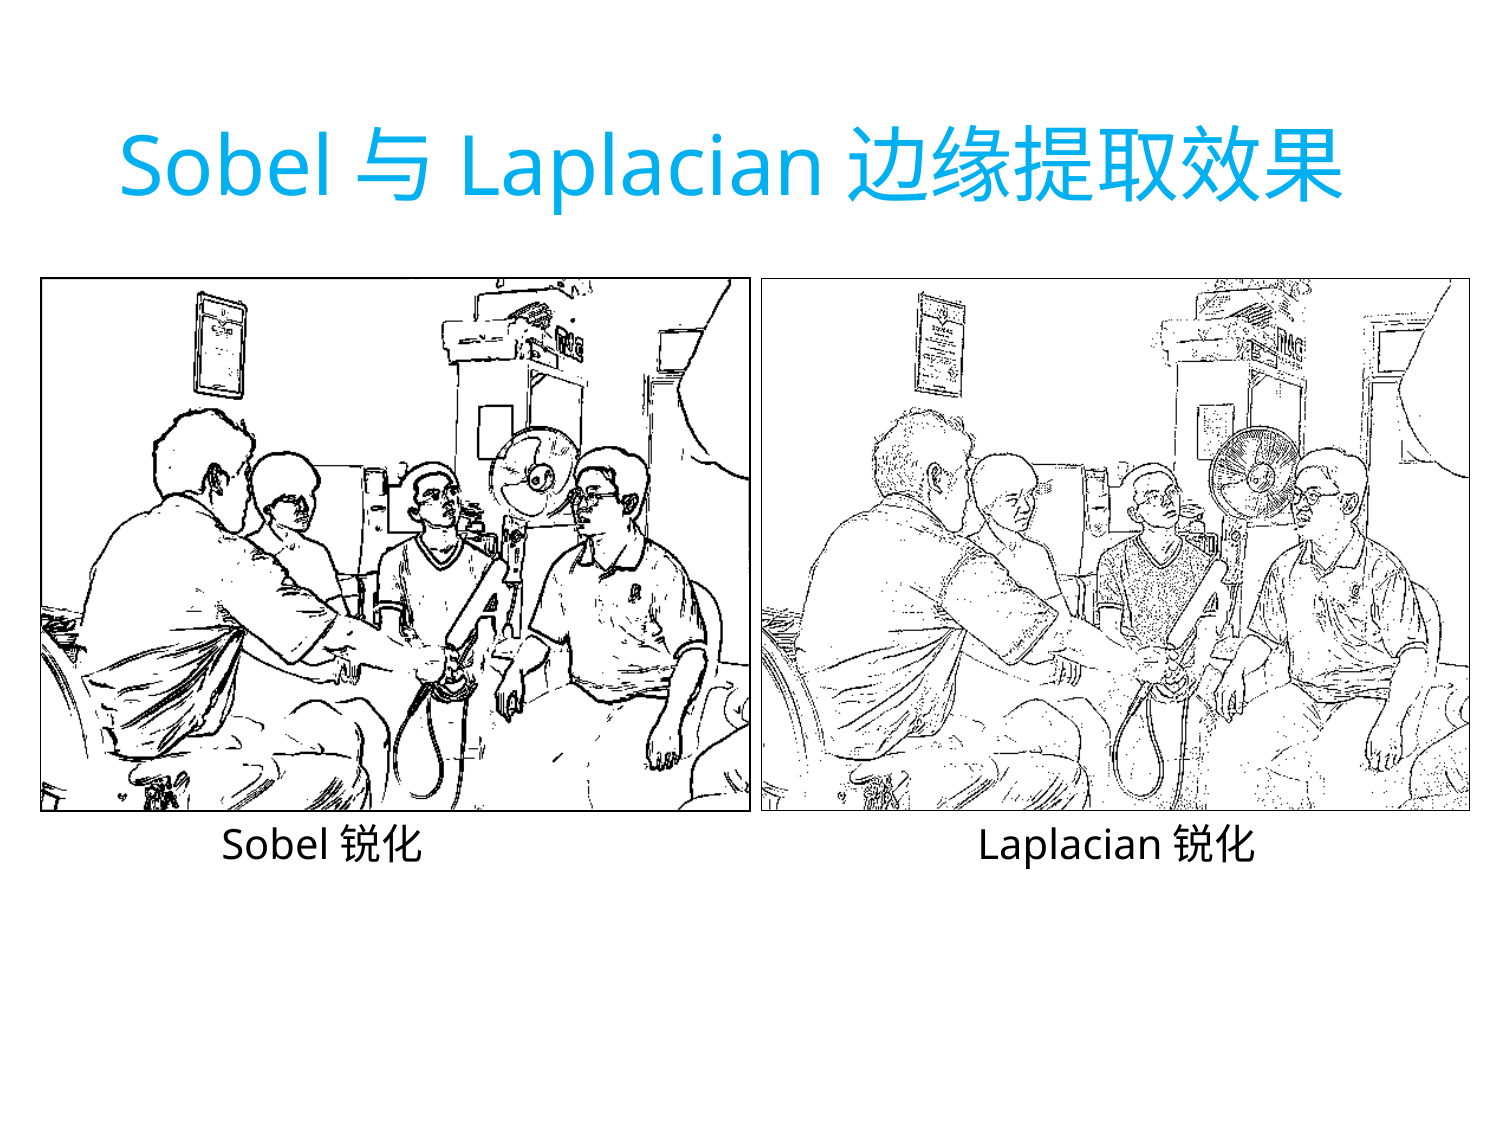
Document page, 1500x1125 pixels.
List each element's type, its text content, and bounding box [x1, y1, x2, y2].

text_box Laplacian锐化 [962, 811, 1300, 876]
title Sobel与Laplacian边缘提取效果 [103, 59, 1397, 278]
text_box Sobel锐化 [206, 811, 507, 876]
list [761, 278, 1470, 811]
picture [41, 278, 750, 811]
